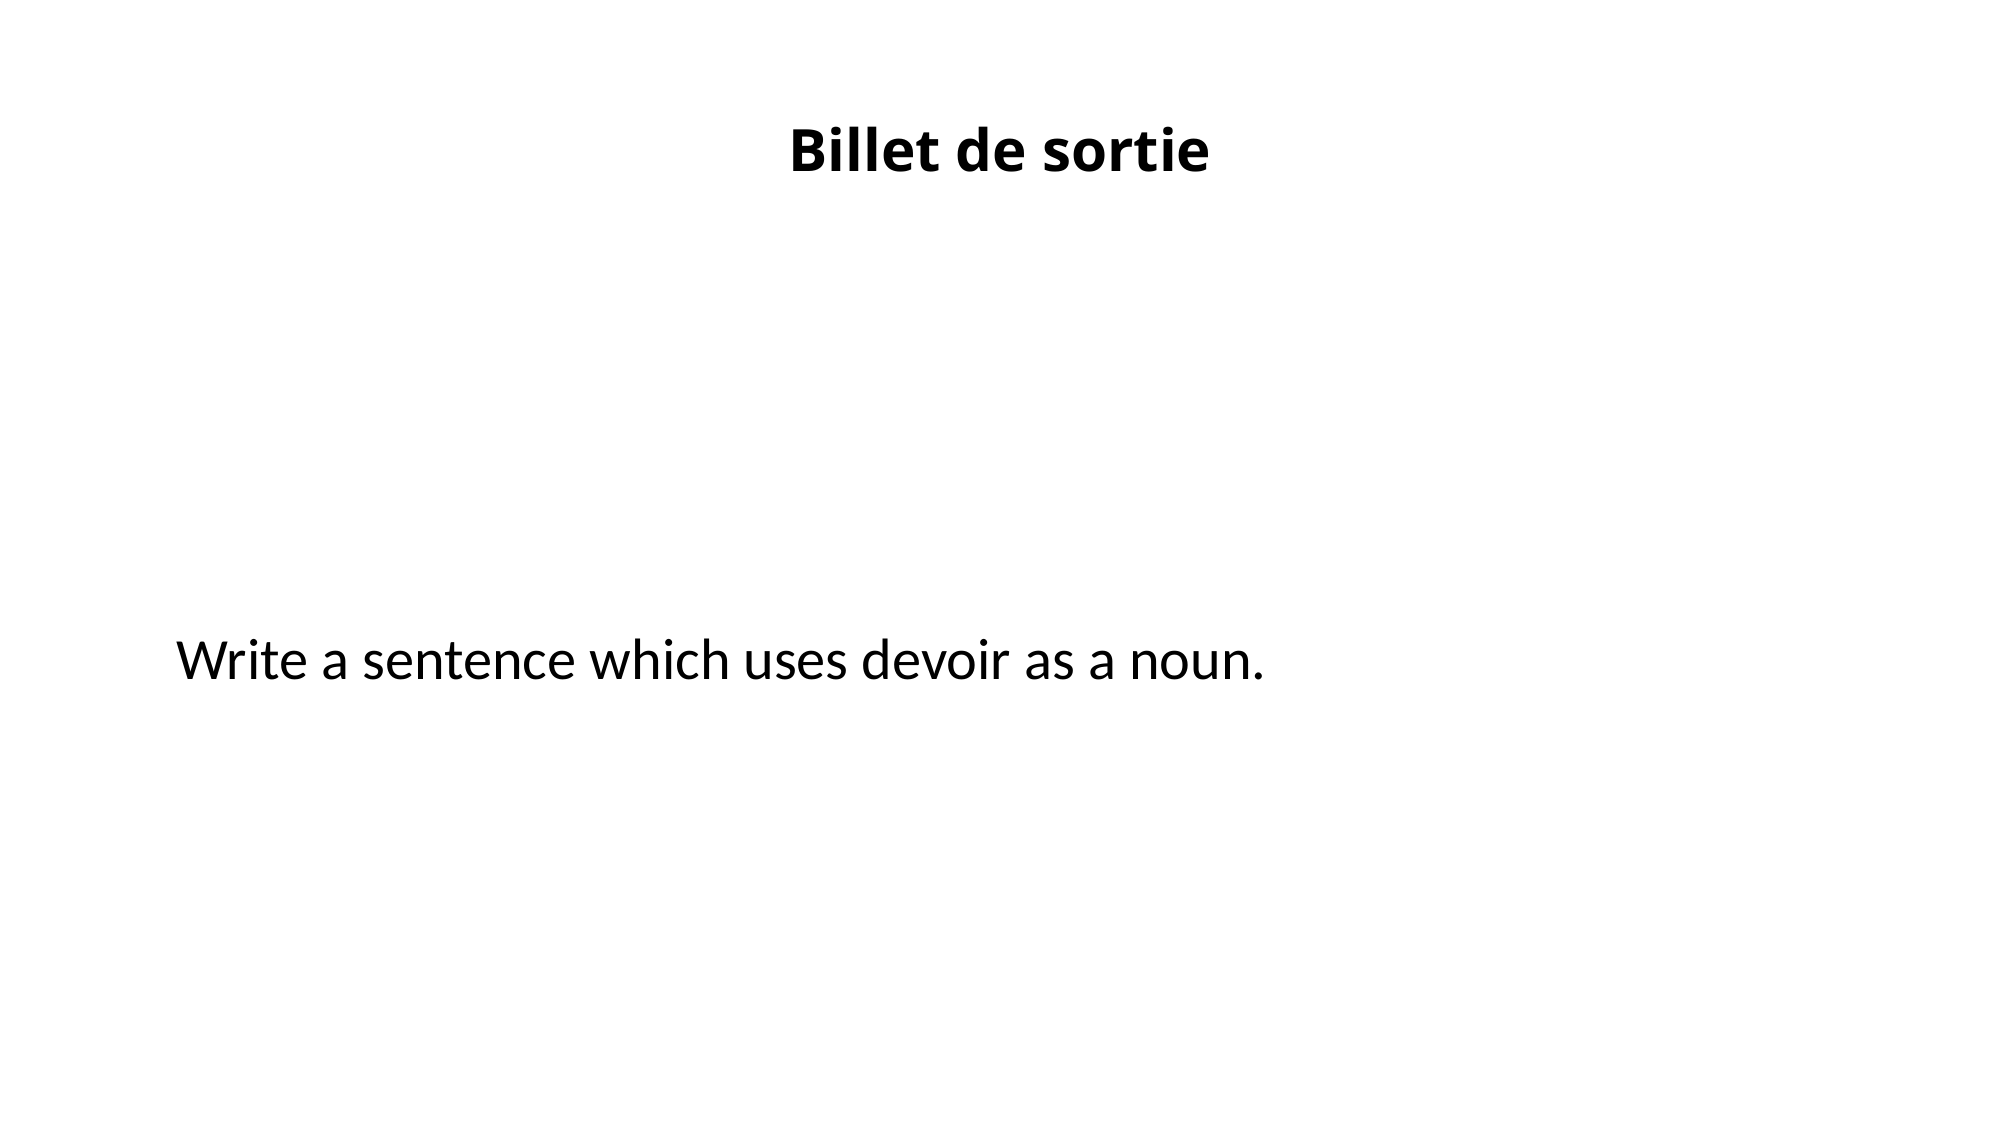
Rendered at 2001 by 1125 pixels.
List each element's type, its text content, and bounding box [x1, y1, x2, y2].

title Billet de sortie [137, 59, 1863, 246]
list Write a sentence which uses devoir as a noun. [161, 279, 1887, 993]
